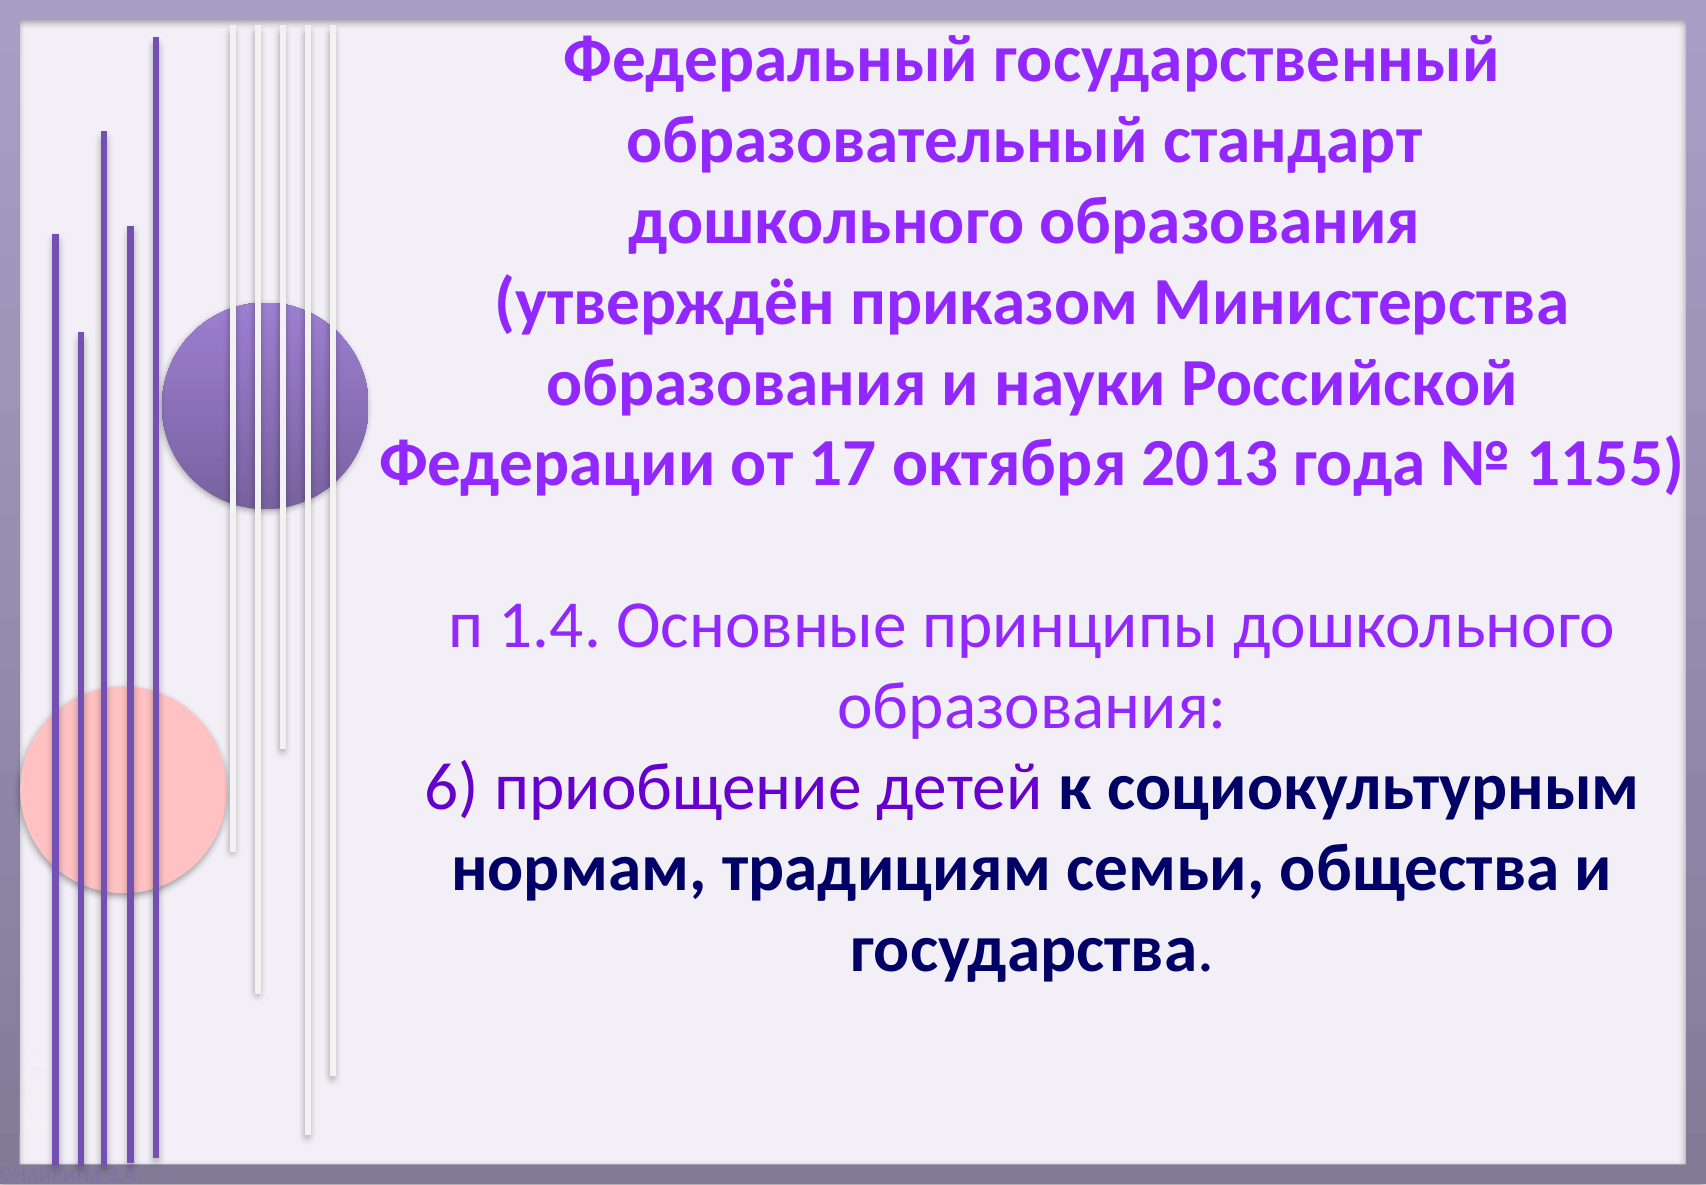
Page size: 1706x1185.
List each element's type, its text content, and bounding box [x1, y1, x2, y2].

title Федеральный государственный образовательный стандарт дошкольного образования (утверждён приказом Министерства образования и науки Российской Федерации от 17 октября 2013 года № 1155) п 1.4. Основные принципы дошкольного образования: 6) приобщение детей к социокультурным нормам, традициям семьи, общества и государства. [359, 0, 1706, 1033]
